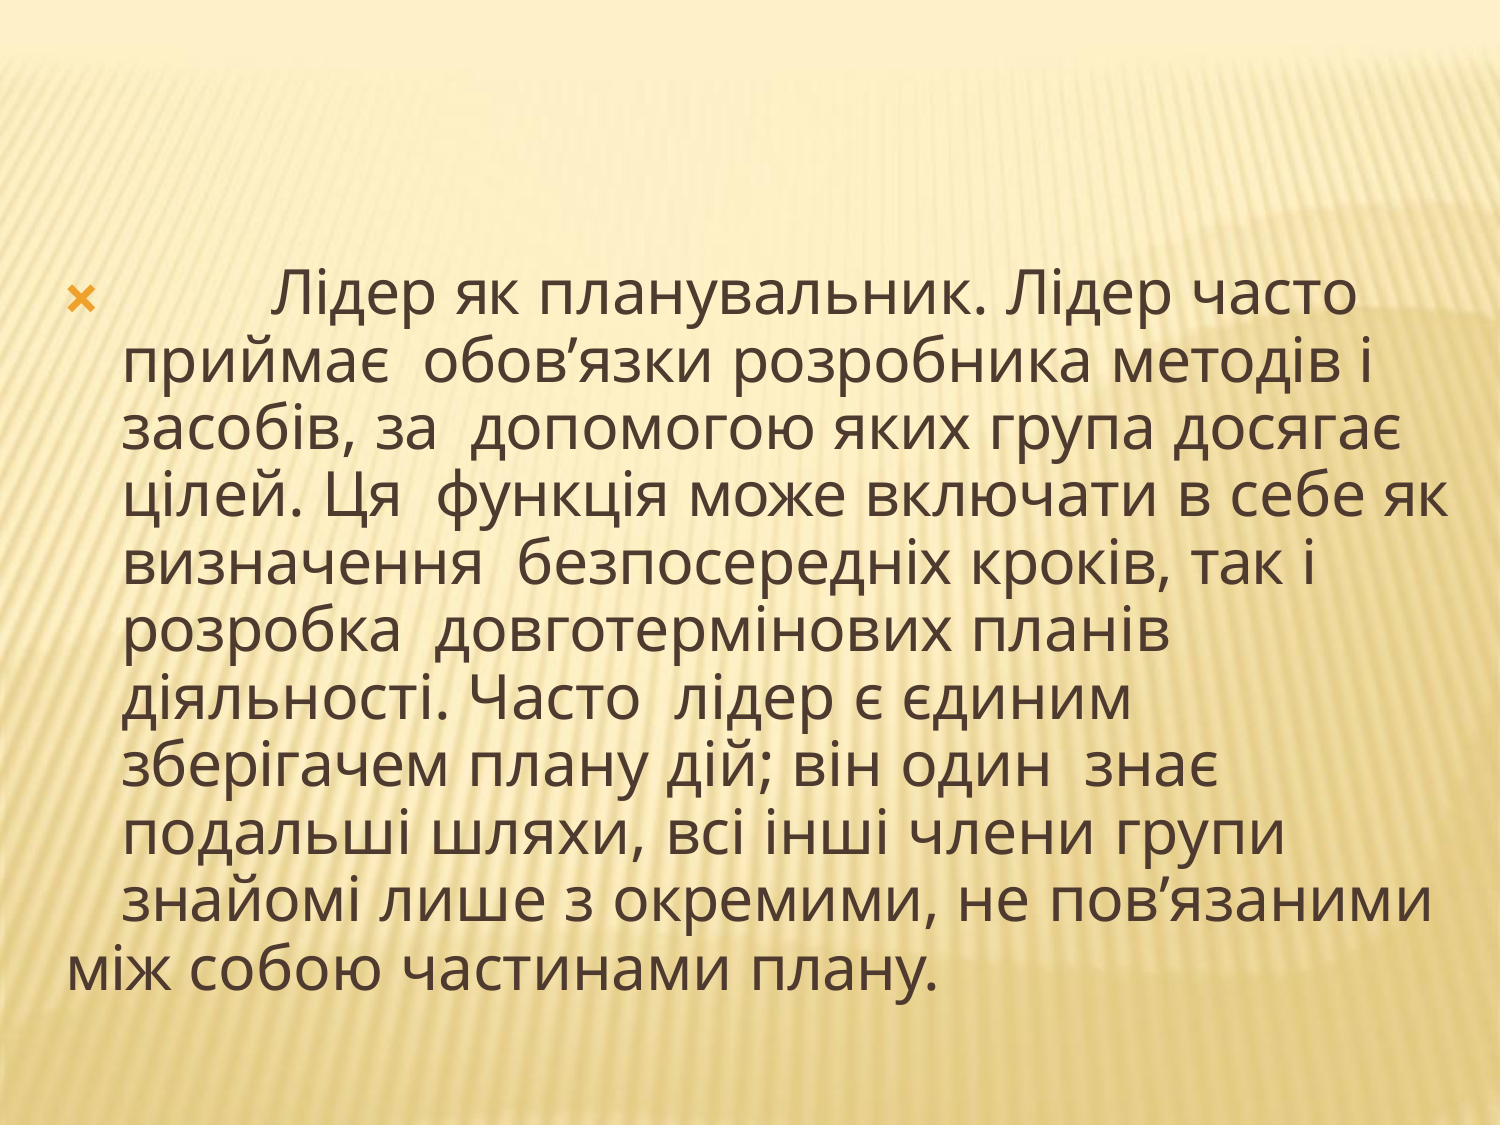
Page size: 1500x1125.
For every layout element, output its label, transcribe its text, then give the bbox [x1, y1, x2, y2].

text_box 🞭 Лідер як планувальник. Лідер часто приймає обов’язки розробника методів і засобів, за допомогою яких група досягає цілей. Ця функція може включати в себе як визначення безпосередніх кроків, так і розробка довготермінових планів діяльності. Часто лідер є єдиним зберігачем плану дій; він один знає подальші шляхи, всі інші члени групи знайомі лише з окремими, не пов’язаними між собою частинами плану. [62, 251, 1455, 1003]
picture [0, 0, 1500, 1125]
